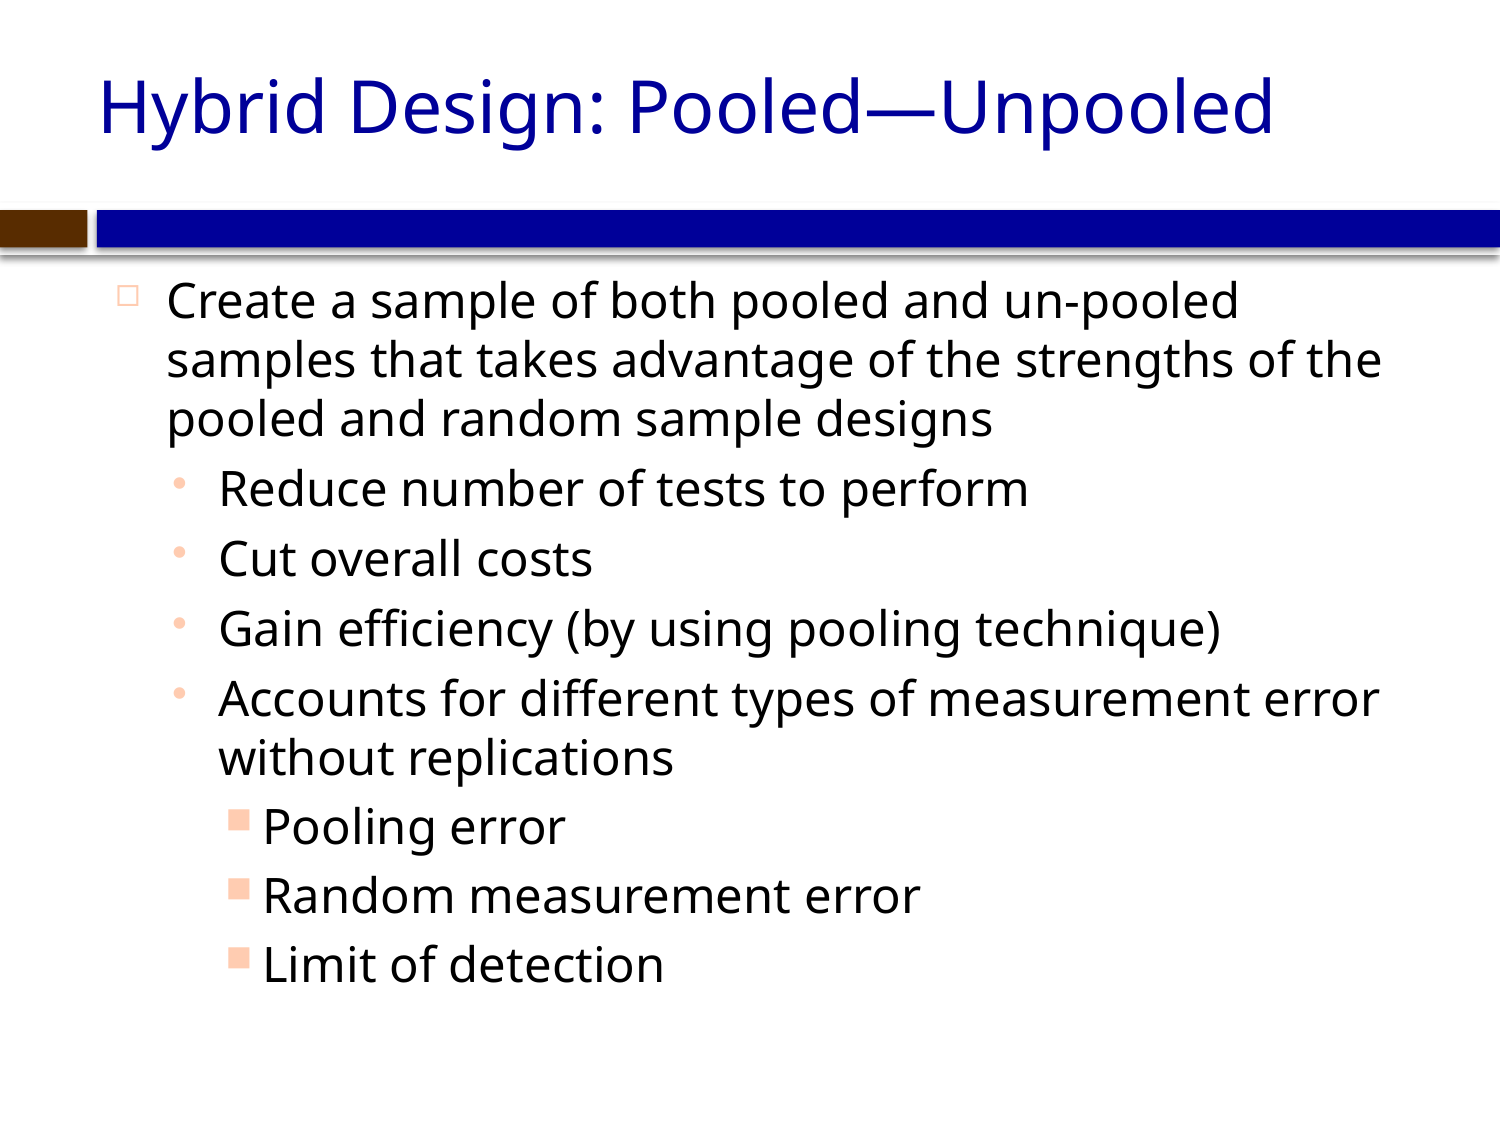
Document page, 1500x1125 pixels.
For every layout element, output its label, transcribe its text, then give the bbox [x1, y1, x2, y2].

list Create a sample of both pooled and un-pooled samples that takes advantage of the strengths of the pooled and random sample designs Reduce number of tests to perform Cut overall costs Gain efficiency (by using pooling technique) Accounts for different types of measurement error without replications Pooling error Random measurement error Limit of detection [100, 262, 1438, 1005]
title Hybrid Design: Pooled—Unpooled [82, 25, 1383, 183]
